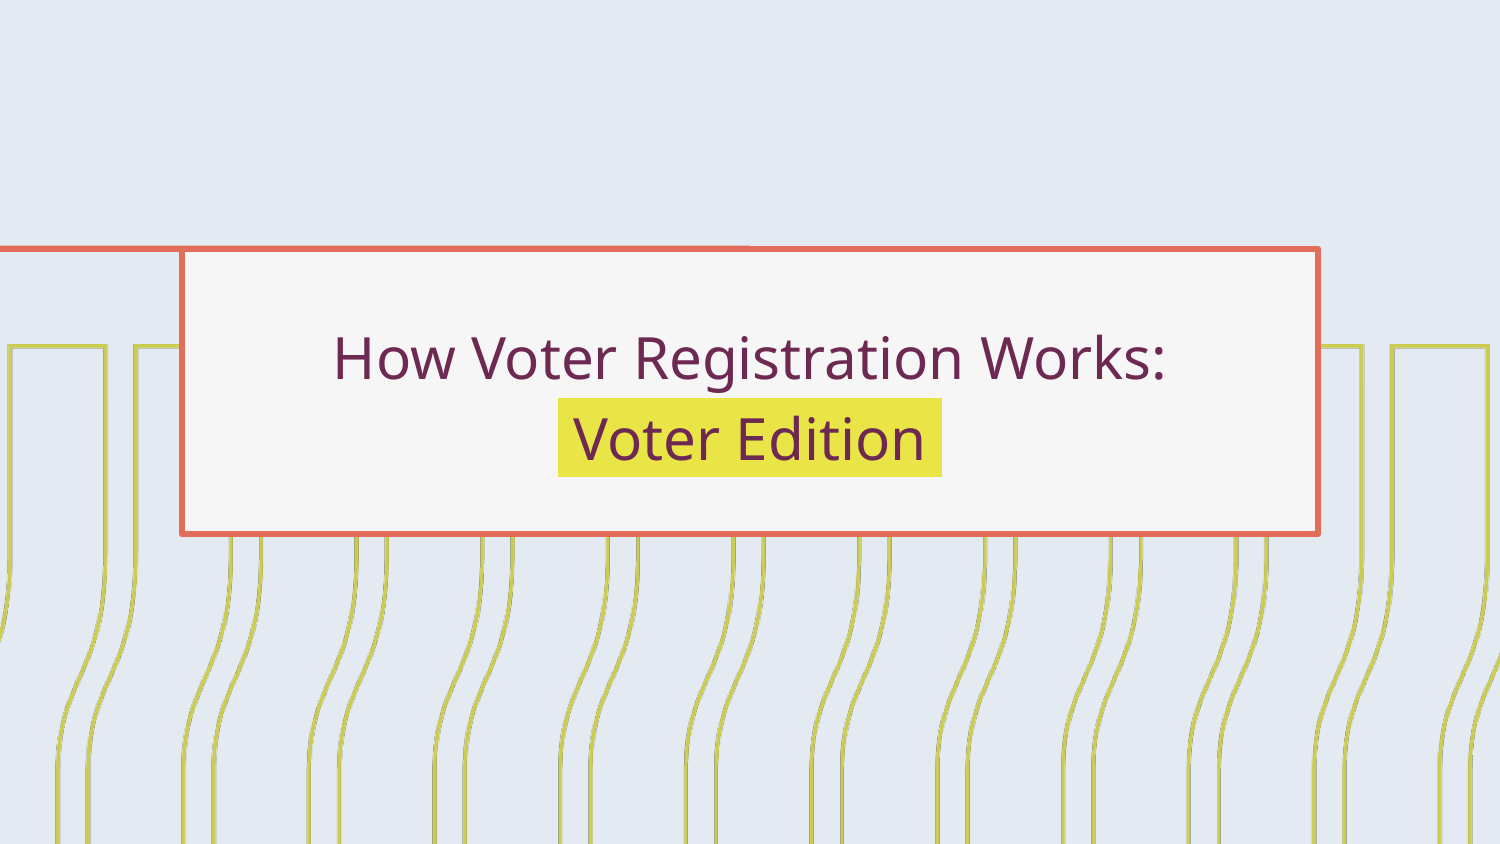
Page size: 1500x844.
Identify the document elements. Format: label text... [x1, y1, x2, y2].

picture [0, 344, 1500, 844]
text_box How Voter Registration Works: .Voter Edition. [181, 248, 1318, 344]
